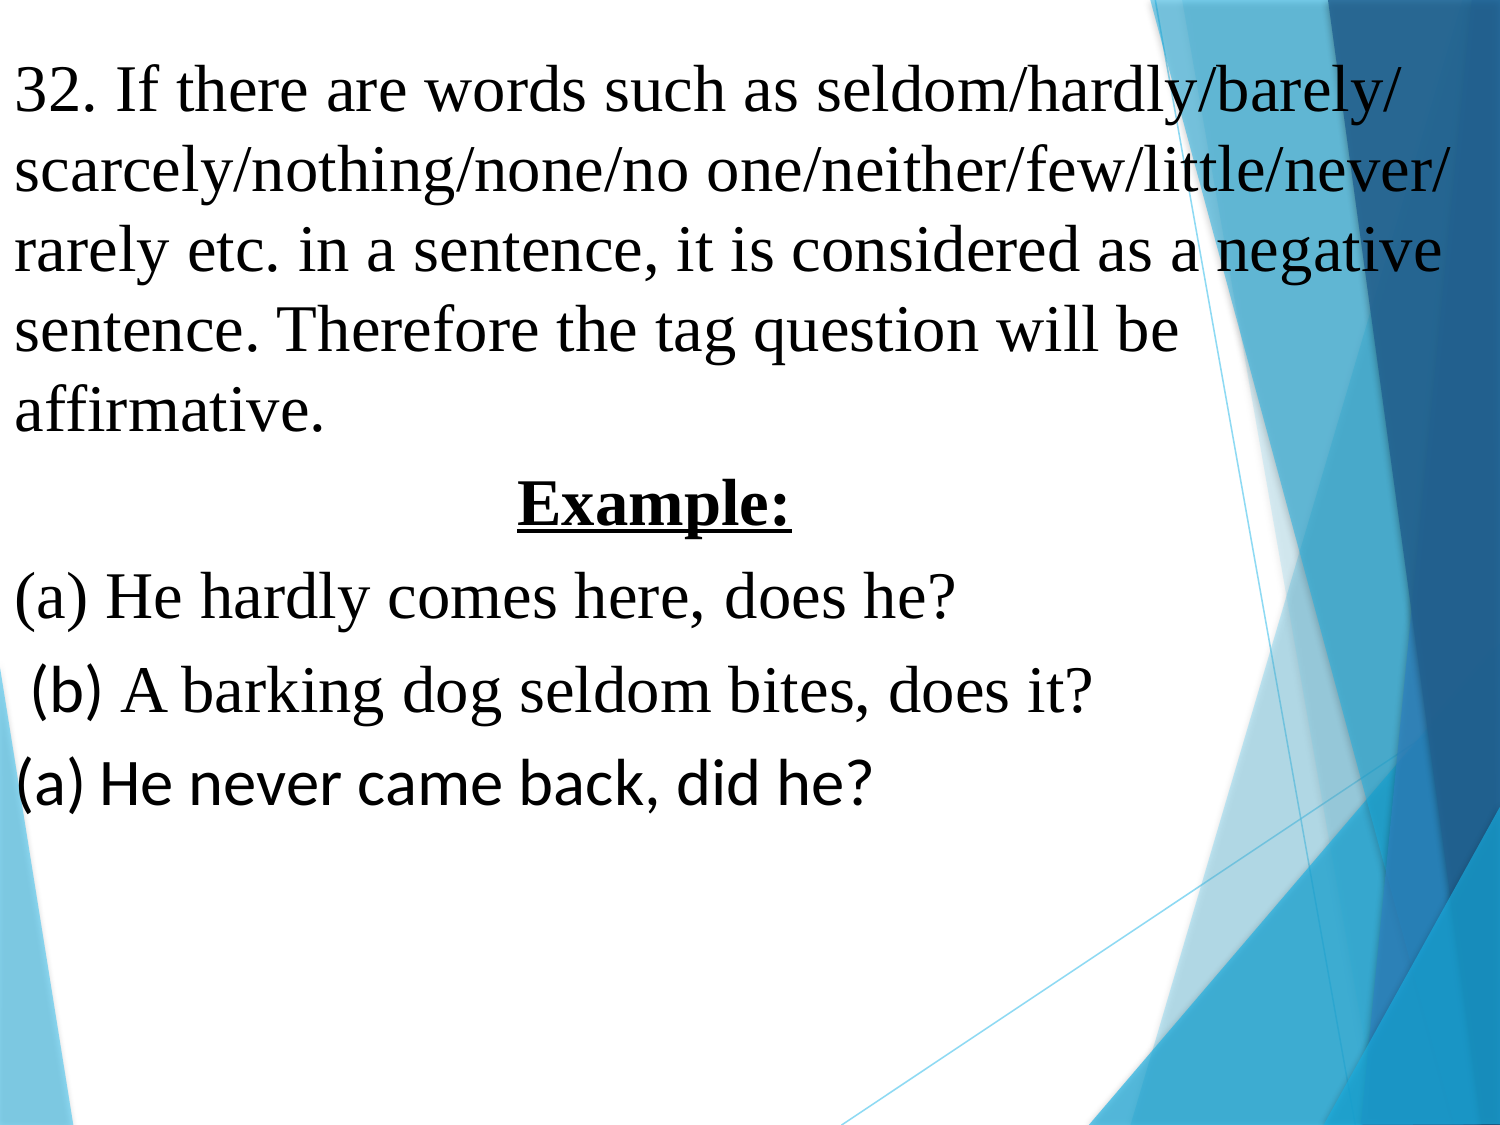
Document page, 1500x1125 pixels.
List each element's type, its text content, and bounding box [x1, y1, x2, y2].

text_box 32. If there are words such as seldom/hardly/barely/ scarcely/nothing/none/no one/neither/few/little/never/ rarely etc. in a sentence, it is considered as a negative sentence. Therefore the tag question will be affirmative. Example: (a) He hardly comes here, does he? (b) A barking dog seldom bites, does it? He never came back, did he? [0, 37, 1488, 930]
